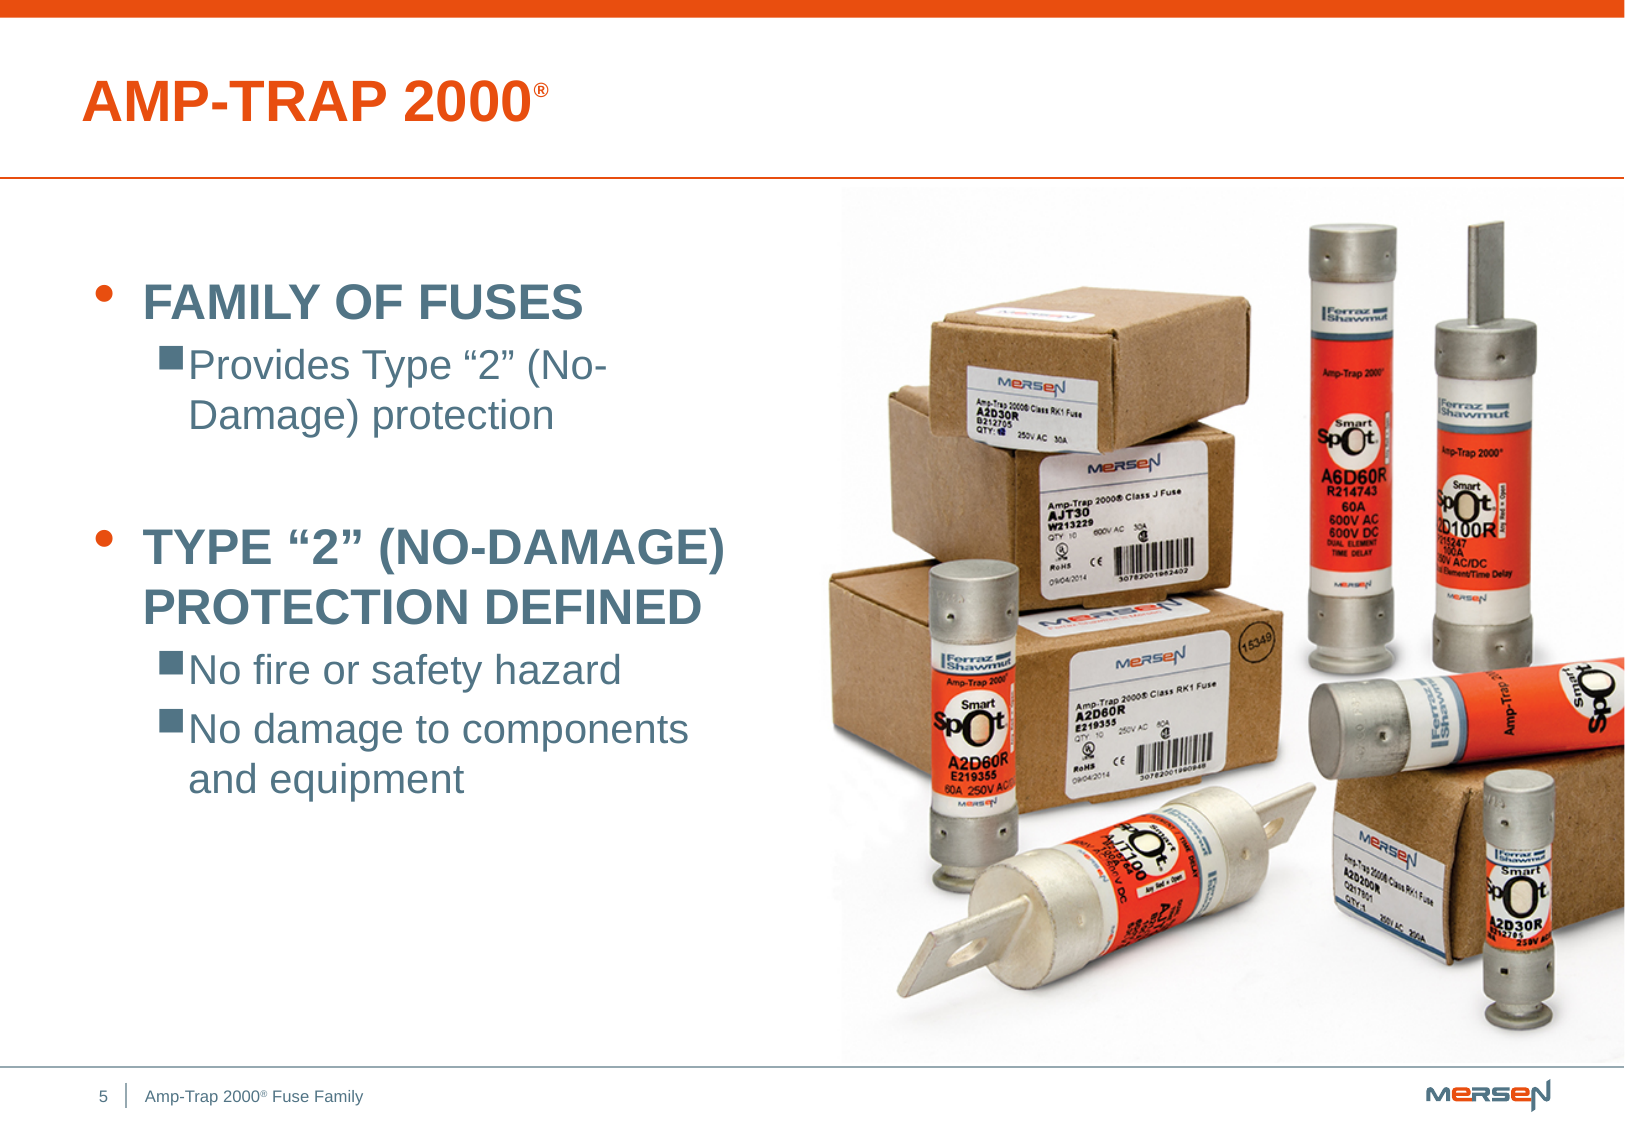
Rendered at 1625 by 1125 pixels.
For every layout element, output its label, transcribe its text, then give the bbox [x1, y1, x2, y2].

text_box Family of fuses Provides Type “2” (No-Damage) protection Type “2” (No-Damage) protection defined No fire or safety hazard No damage to components and equipment [81, 262, 744, 1005]
picture [749, 187, 1625, 1063]
title Amp-Trap 2000® [81, 22, 1544, 173]
